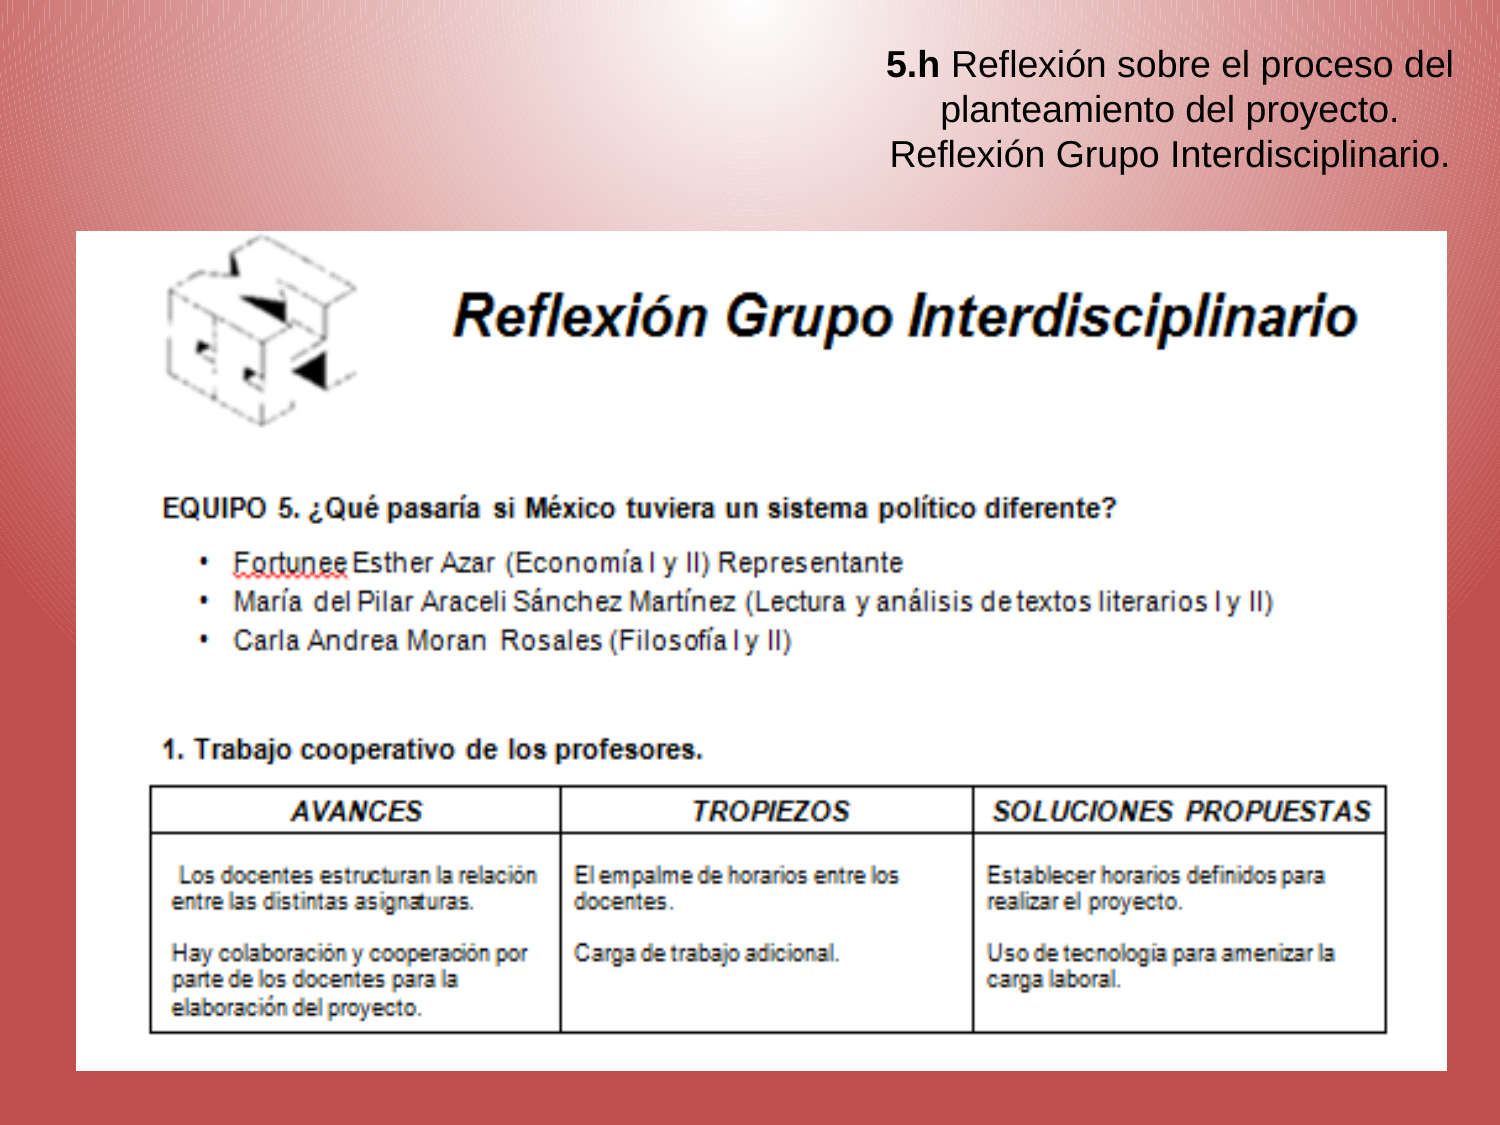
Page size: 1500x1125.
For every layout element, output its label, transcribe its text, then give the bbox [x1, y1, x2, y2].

title 5.h Reflexión sobre el proceso del planteamiento del proyecto. Reflexión Grupo Interdisciplinario. [868, 19, 1473, 197]
picture [76, 231, 1448, 1071]
